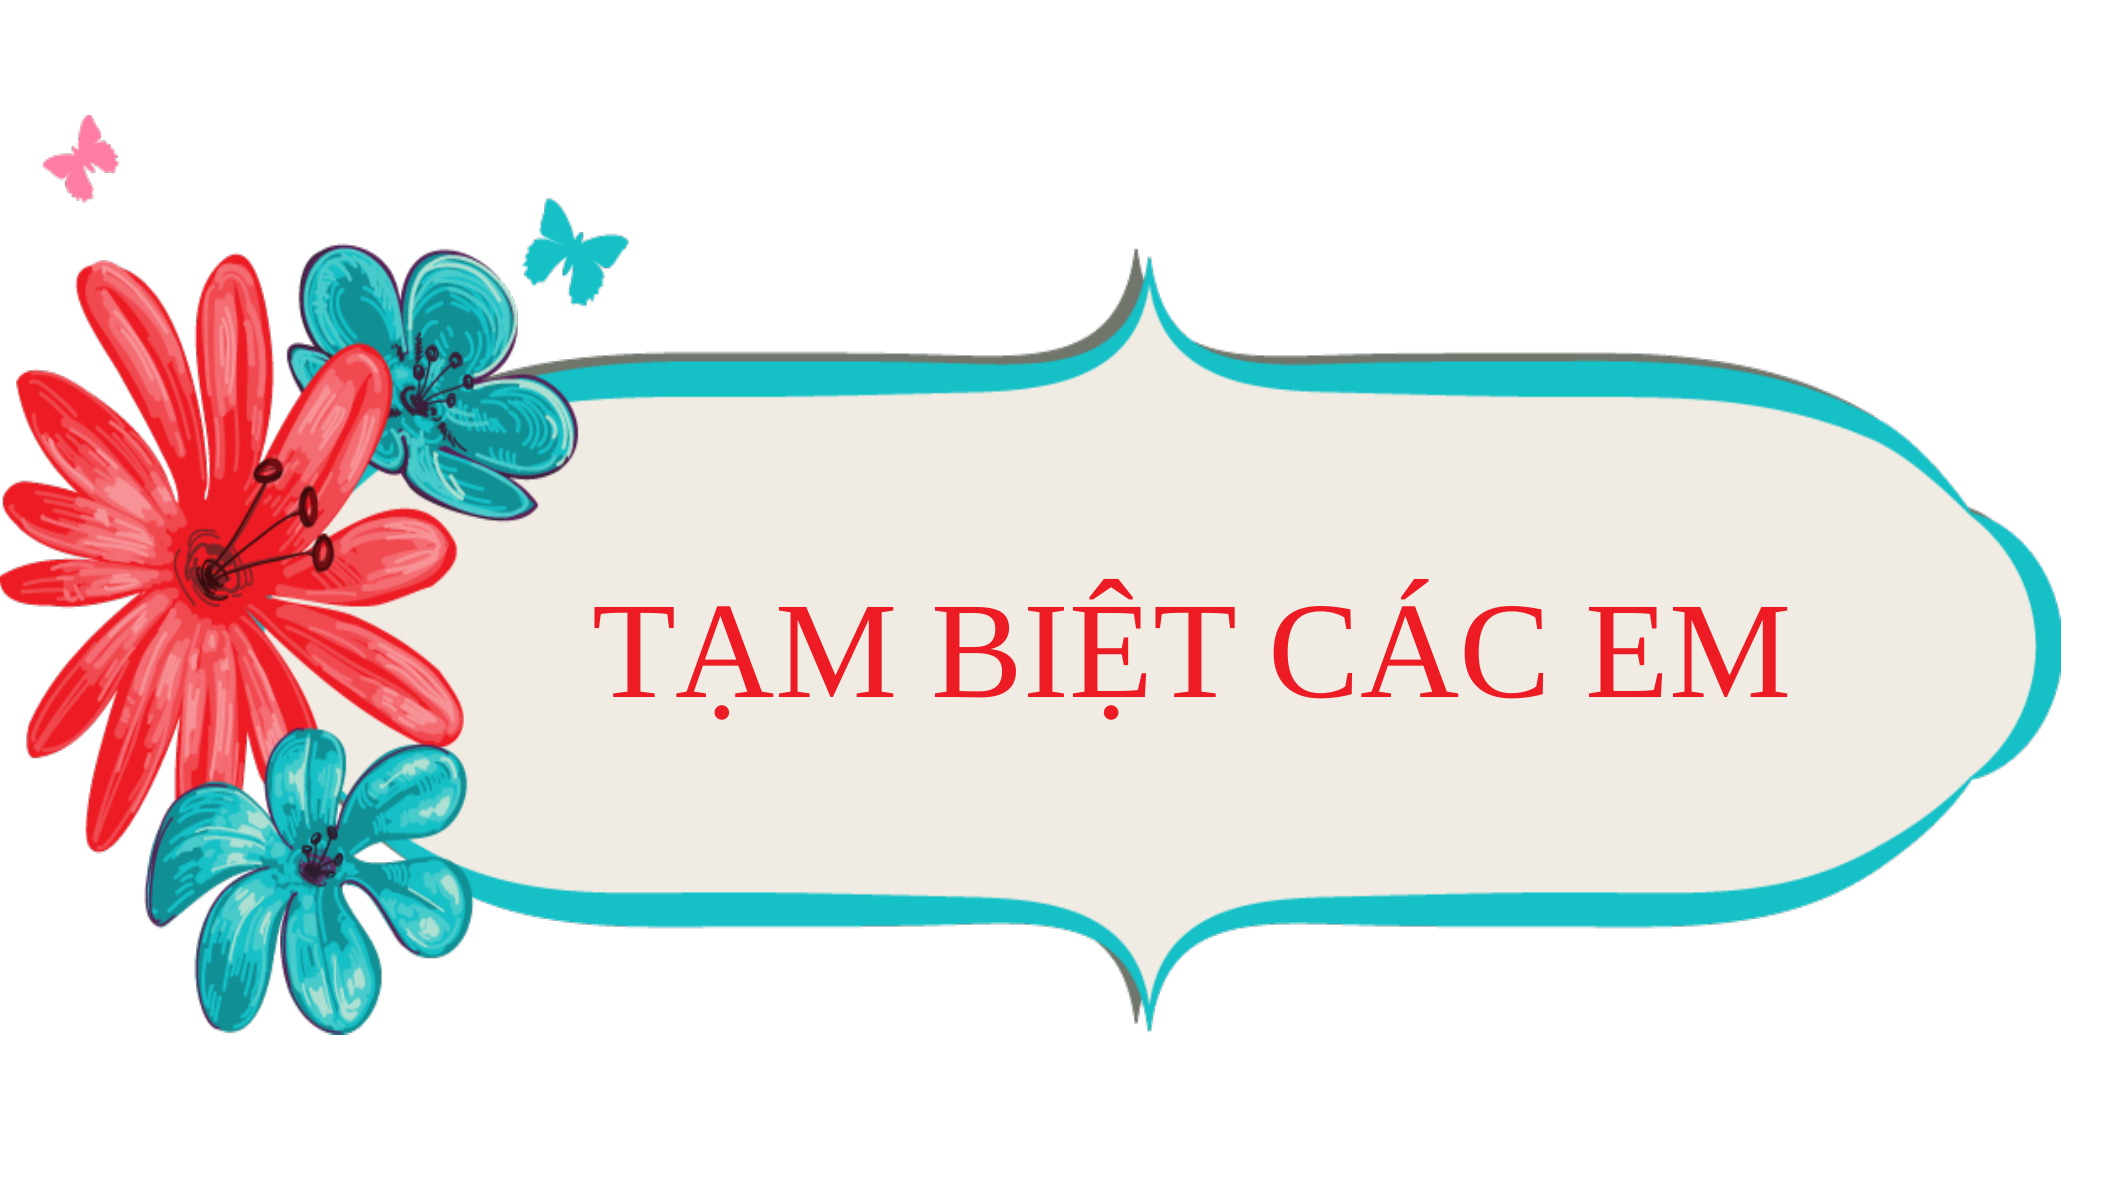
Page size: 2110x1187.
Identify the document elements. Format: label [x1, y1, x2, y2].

picture [0, 115, 2061, 1035]
